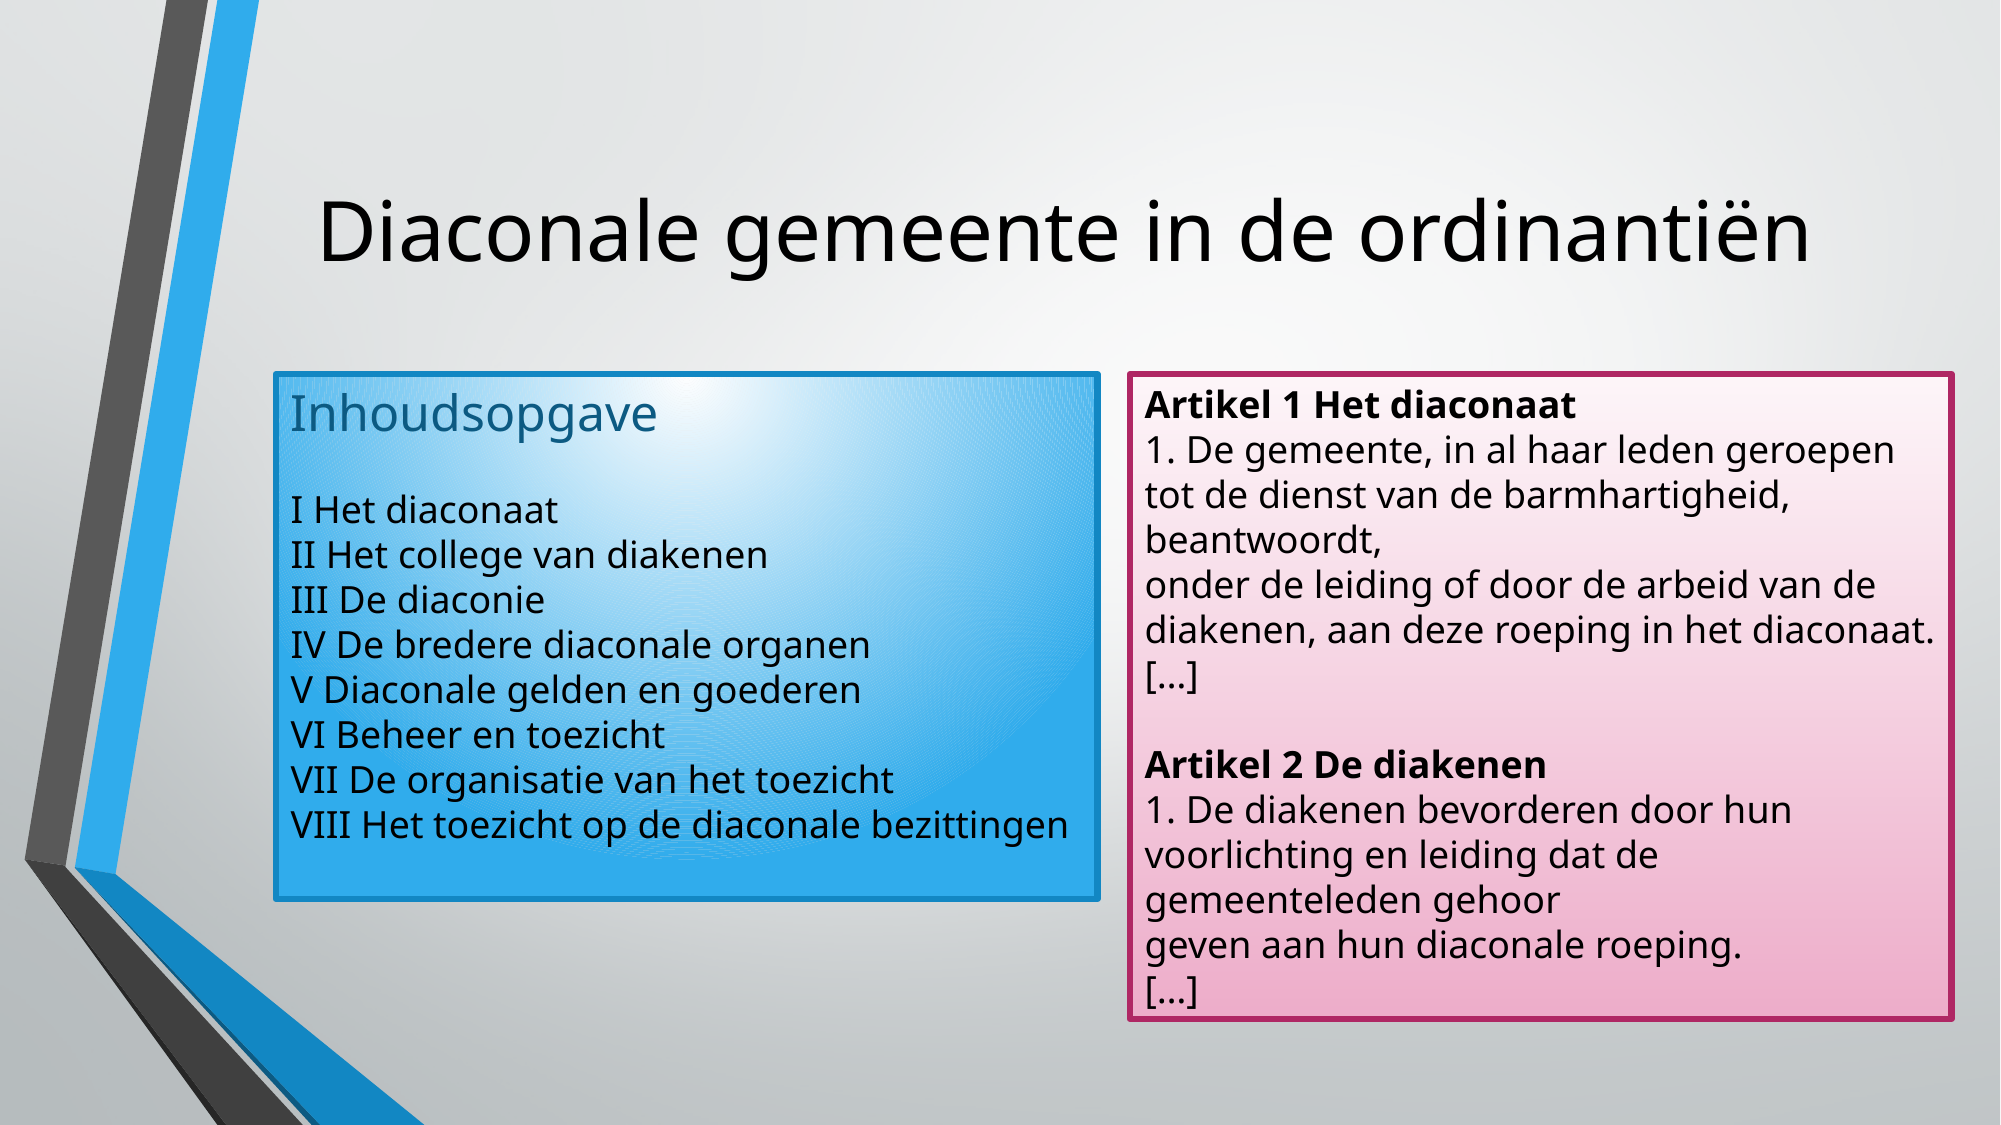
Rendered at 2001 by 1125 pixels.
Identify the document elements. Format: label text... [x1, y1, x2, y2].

title Diaconale gemeente in de ordinantiën [243, 119, 1887, 407]
text_box Artikel 1 Het diaconaat 1. De gemeente, in al haar leden geroepen tot de dienst van de barmhartigheid, beantwoordt, onder de leiding of door de arbeid van de diakenen, aan deze roeping in het diaconaat. […] Artikel 2 De diakenen 1. De diakenen bevorderen door hun voorlichting en leiding dat de gemeenteleden gehoor geven aan hun diaconale roeping. […] [1129, 374, 1952, 1019]
text_box Inhoudsopgave I Het diaconaat II Het college van diakenen III De diaconie IV De bredere diaconale organen V Diaconale gelden en goederen VI Beheer en toezicht VII De organisatie van het toezicht VIII Het toezicht op de diaconale bezittingen [275, 374, 1098, 899]
